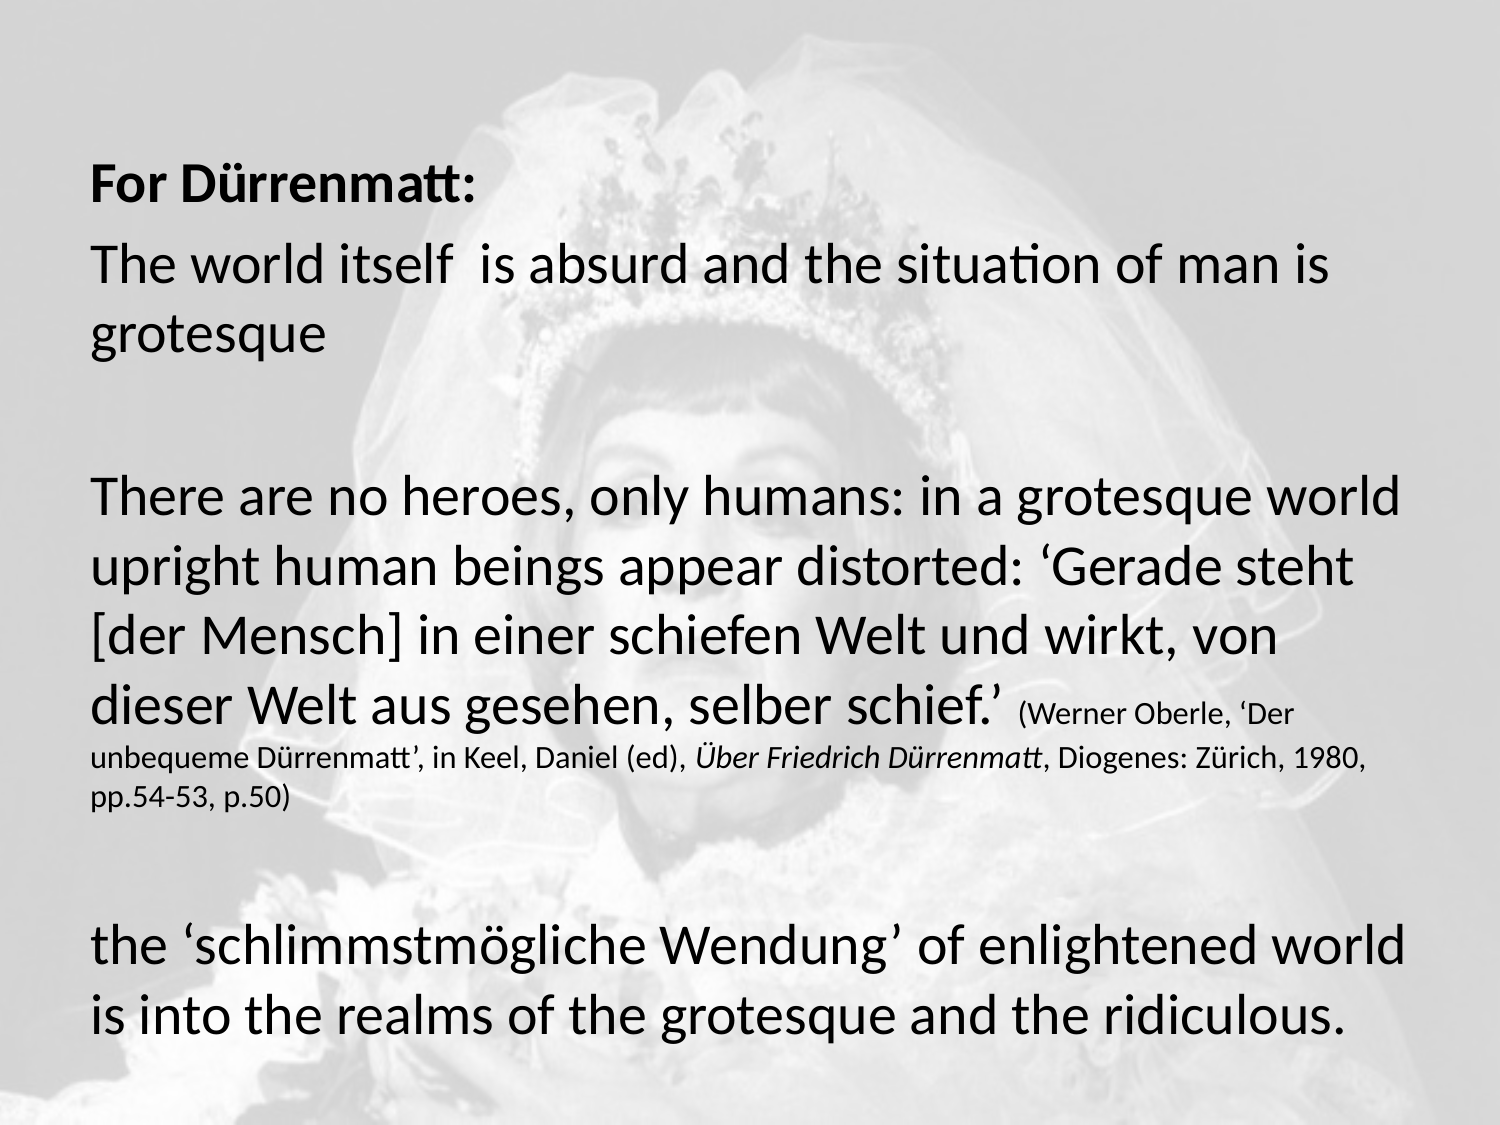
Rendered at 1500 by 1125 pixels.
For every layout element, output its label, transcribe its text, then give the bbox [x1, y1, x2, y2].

list For Dürrenmatt: The world itself is absurd and the situation of man is grotesque There are no heroes, only humans: in a grotesque world upright human beings appear distorted: ‘Gerade steht [der Mensch] in einer schiefen Welt und wirkt, von dieser Welt aus gesehen, selber schief.’ (Werner Oberle, ‘Der unbequeme Dürrenmatt’, in Keel, Daniel (ed), Über Friedrich Dürrenmatt, Diogenes: Zürich, 1980, pp.54-53, p.50) the ‘schlimmstmögliche Wendung’ of enlightened world is into the realms of the grotesque and the ridiculous. [75, 136, 1425, 1066]
